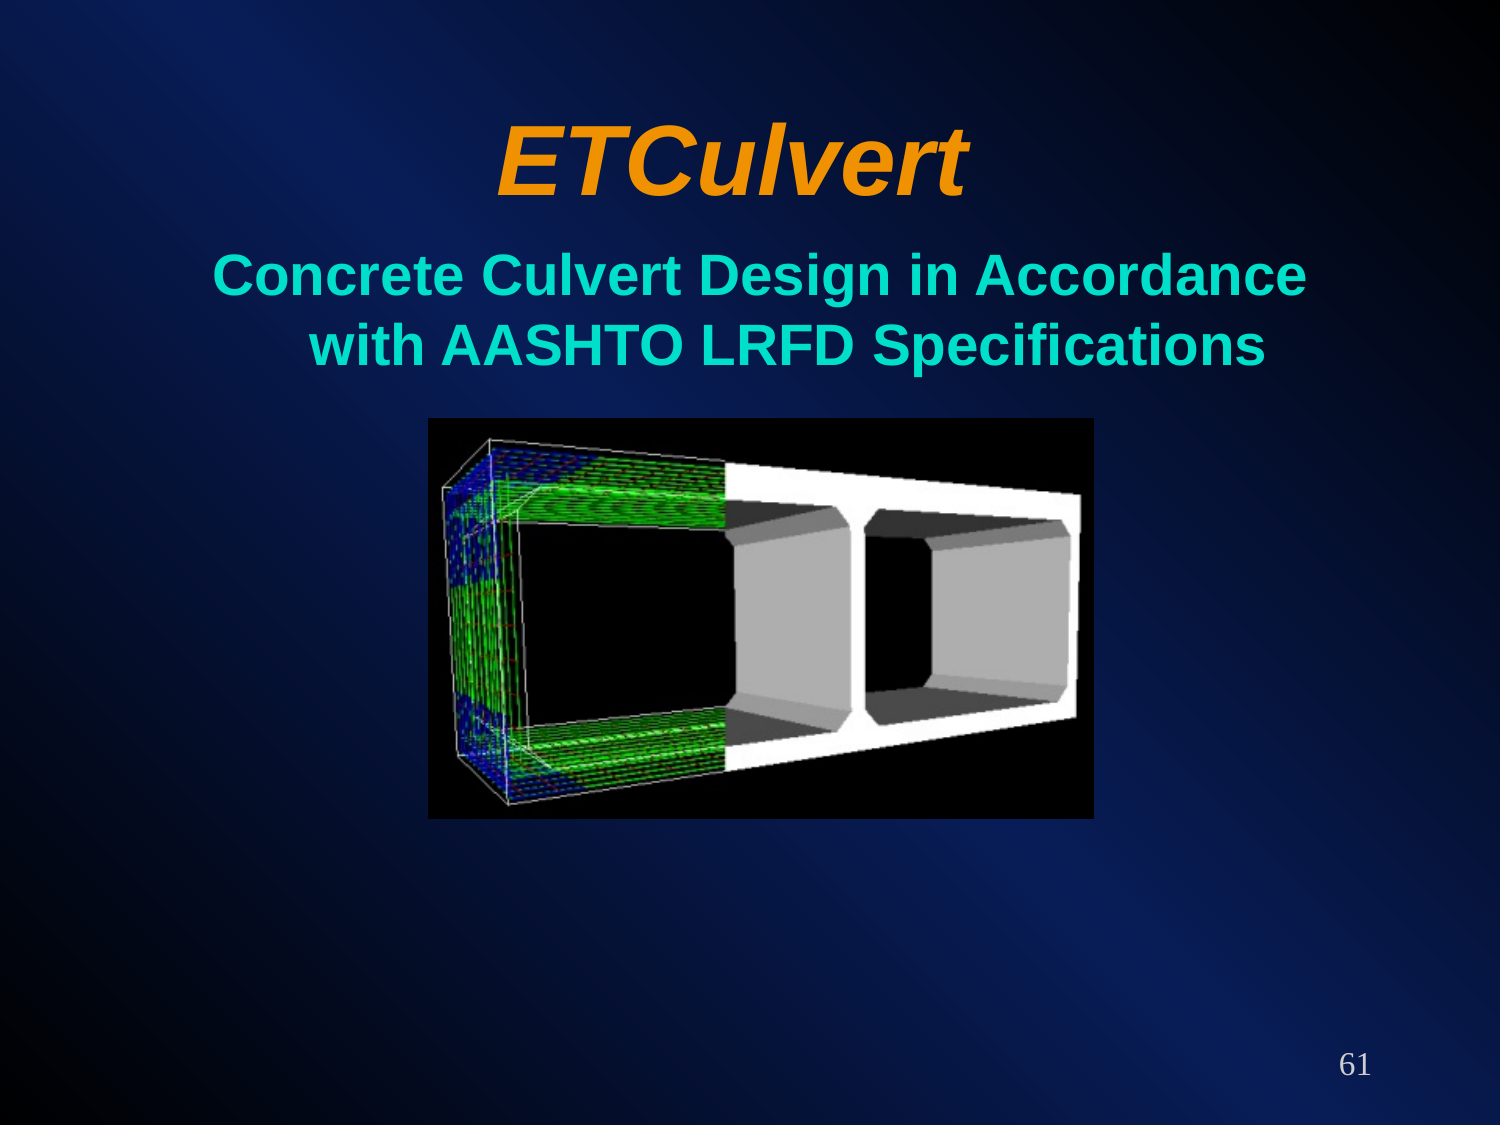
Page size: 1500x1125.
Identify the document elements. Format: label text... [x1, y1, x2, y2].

picture [427, 418, 1094, 819]
text_box Concrete Culvert Design in Accordance with AASHTO LRFD Specifications [145, 229, 1376, 367]
slide_number 61 [1074, 1024, 1388, 1101]
title ETCulvert [79, 83, 1386, 204]
